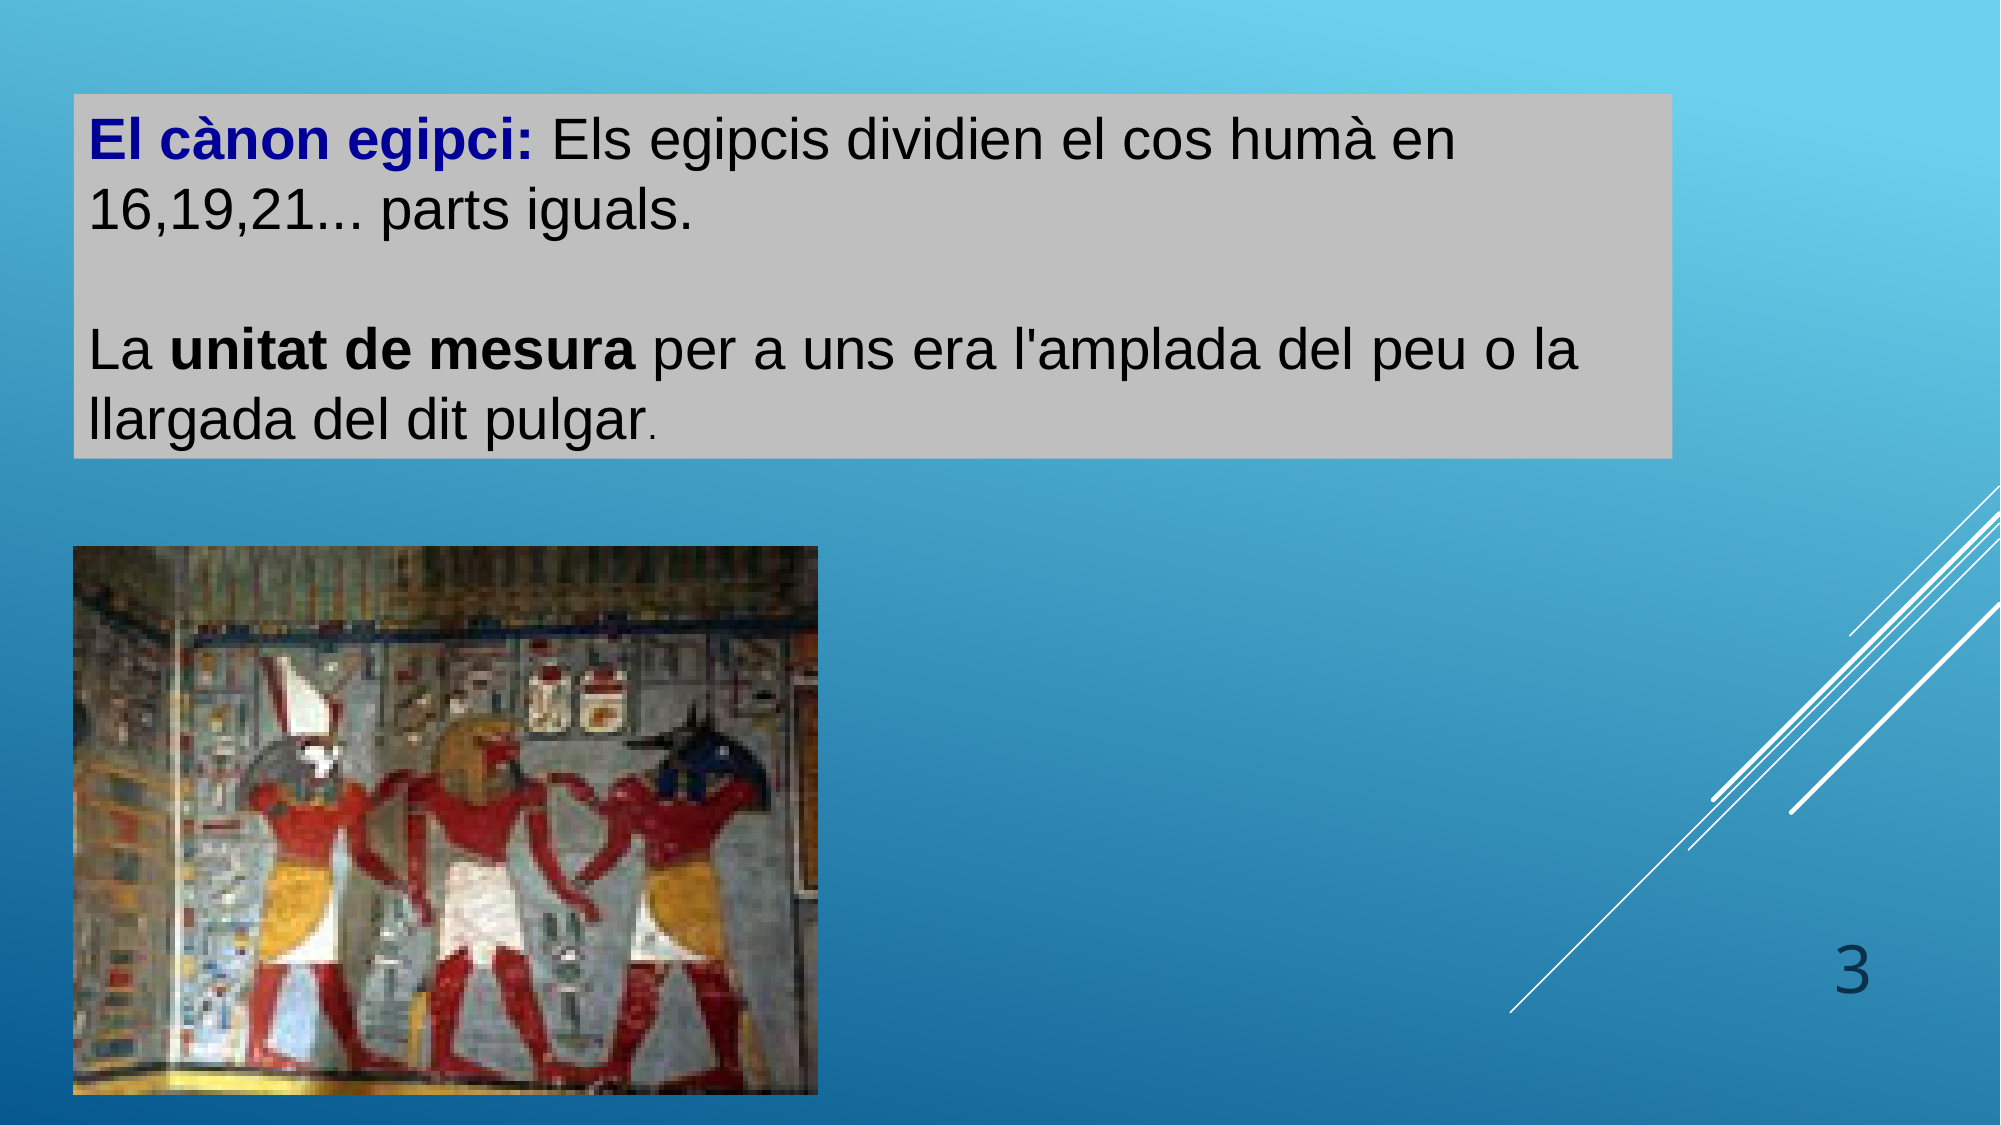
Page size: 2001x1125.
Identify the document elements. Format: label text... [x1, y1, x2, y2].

text_box El cànon egipci: Els egipcis dividien el cos humà en 16,19,21... parts iguals. La unitat de mesura per a uns era l'amplada del peu o la llargada del dit pulgar. [73, 94, 1673, 459]
slide_number 3 [1700, 915, 1888, 1025]
picture [73, 546, 818, 1095]
